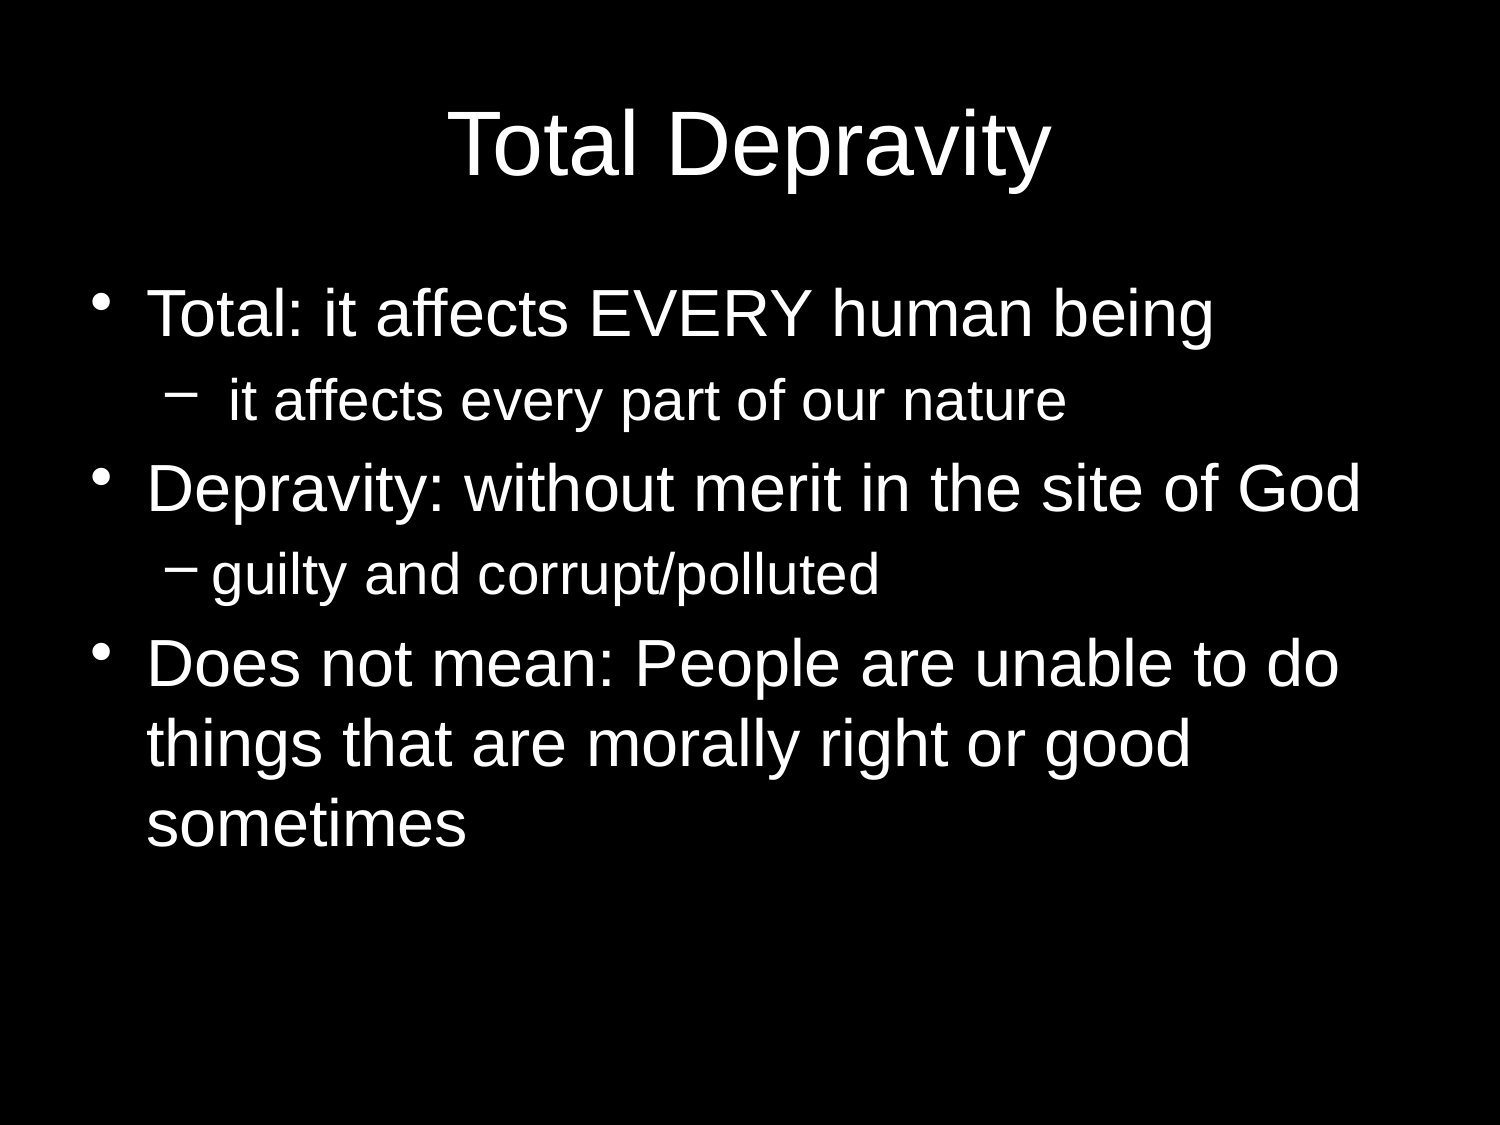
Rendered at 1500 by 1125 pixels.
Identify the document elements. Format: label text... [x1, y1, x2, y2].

title Total Depravity [75, 45, 1425, 233]
list Total: it affects EVERY human being it affects every part of our nature Depravity: without merit in the site of God guilty and corrupt/polluted Does not mean: People are unable to do things that are morally right or good sometimes [75, 262, 1425, 1005]
